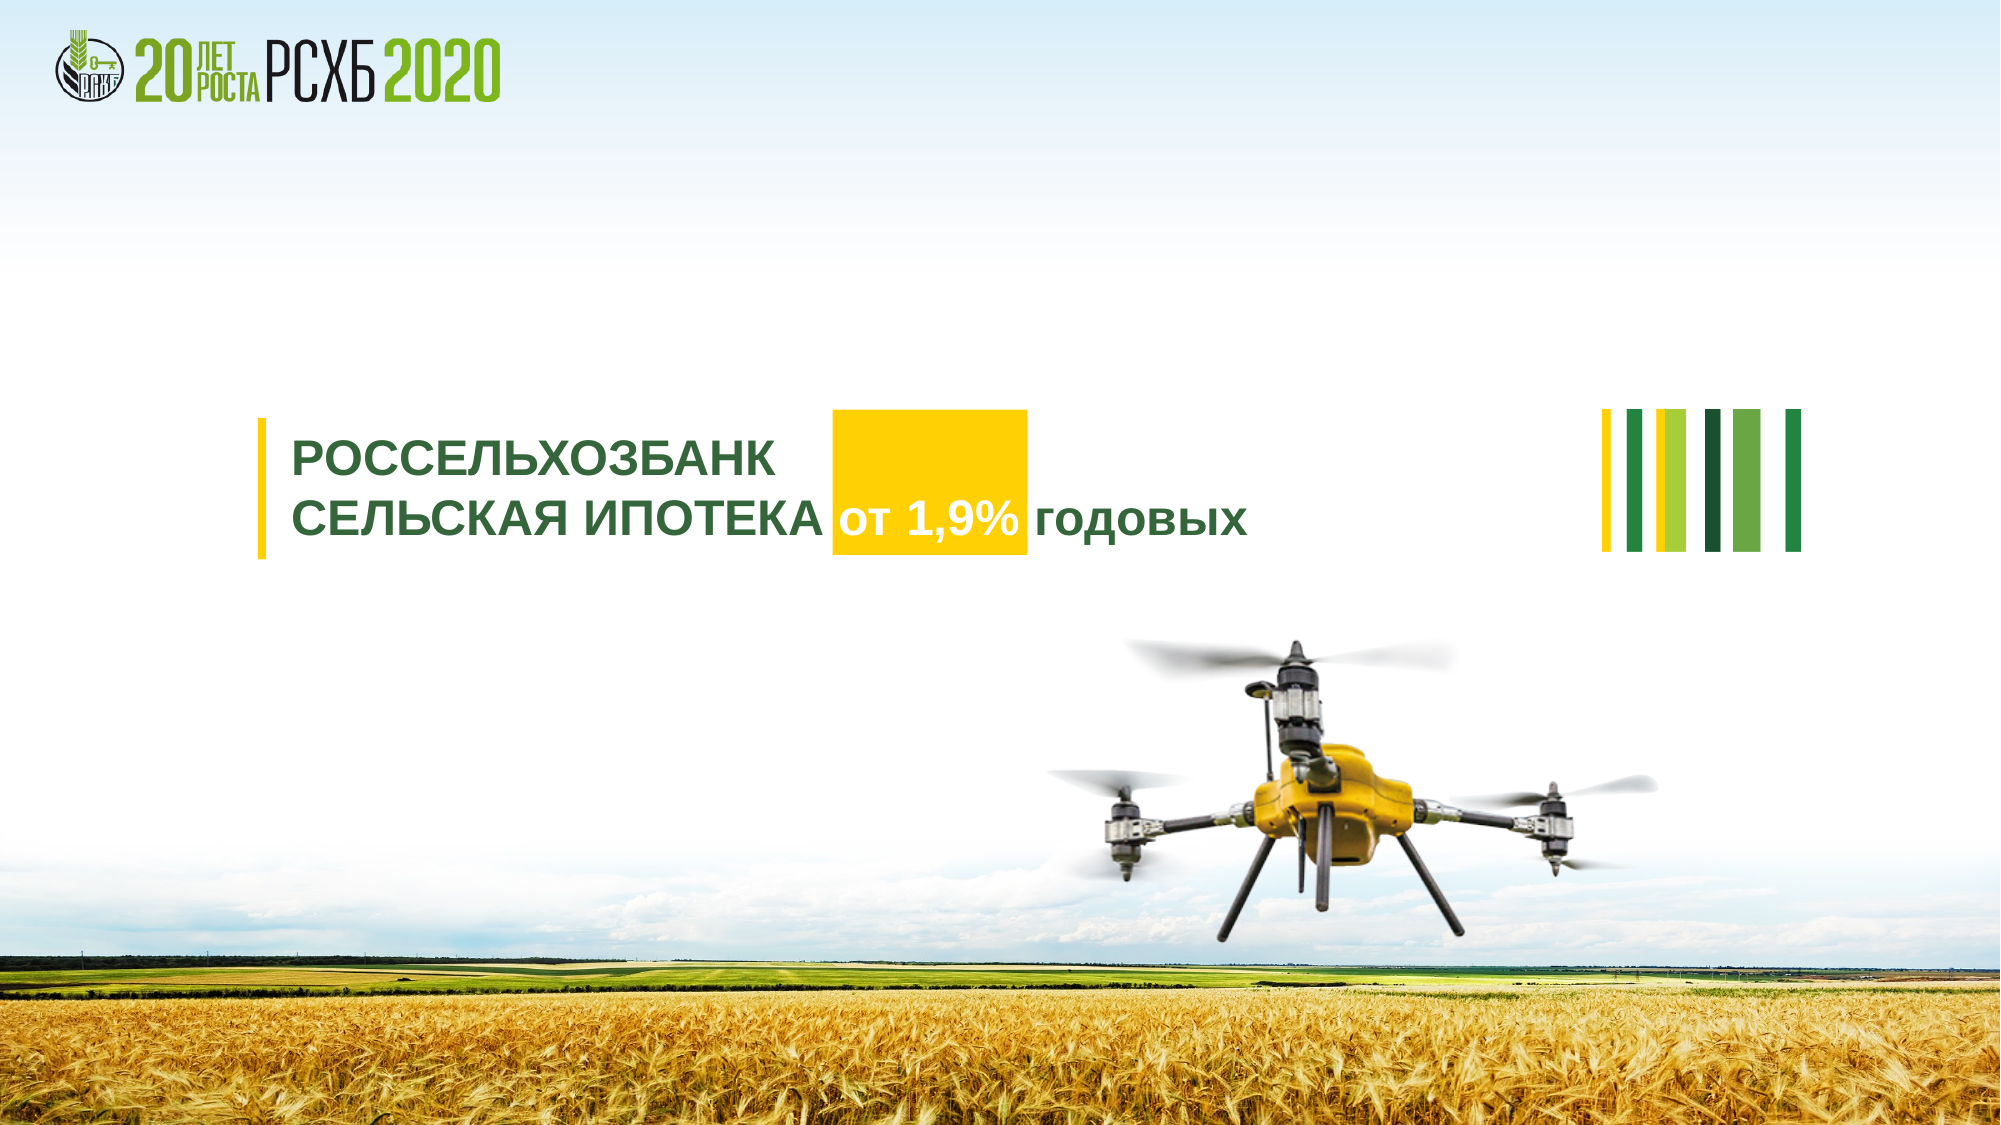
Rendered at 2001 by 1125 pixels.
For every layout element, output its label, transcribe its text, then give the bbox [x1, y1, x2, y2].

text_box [1590, 409, 1805, 552]
text_box [0, 0, 2000, 274]
text_box [830, 407, 1029, 417]
picture [54, 30, 501, 102]
text_box [256, 416, 268, 561]
picture [0, 585, 2000, 1125]
text_box [830, 553, 1029, 557]
text_box РОССЕЛЬХОЗБАНК СЕЛЬСКАЯ ИПОТЕКА от 1,9% годовых [277, 417, 1583, 553]
